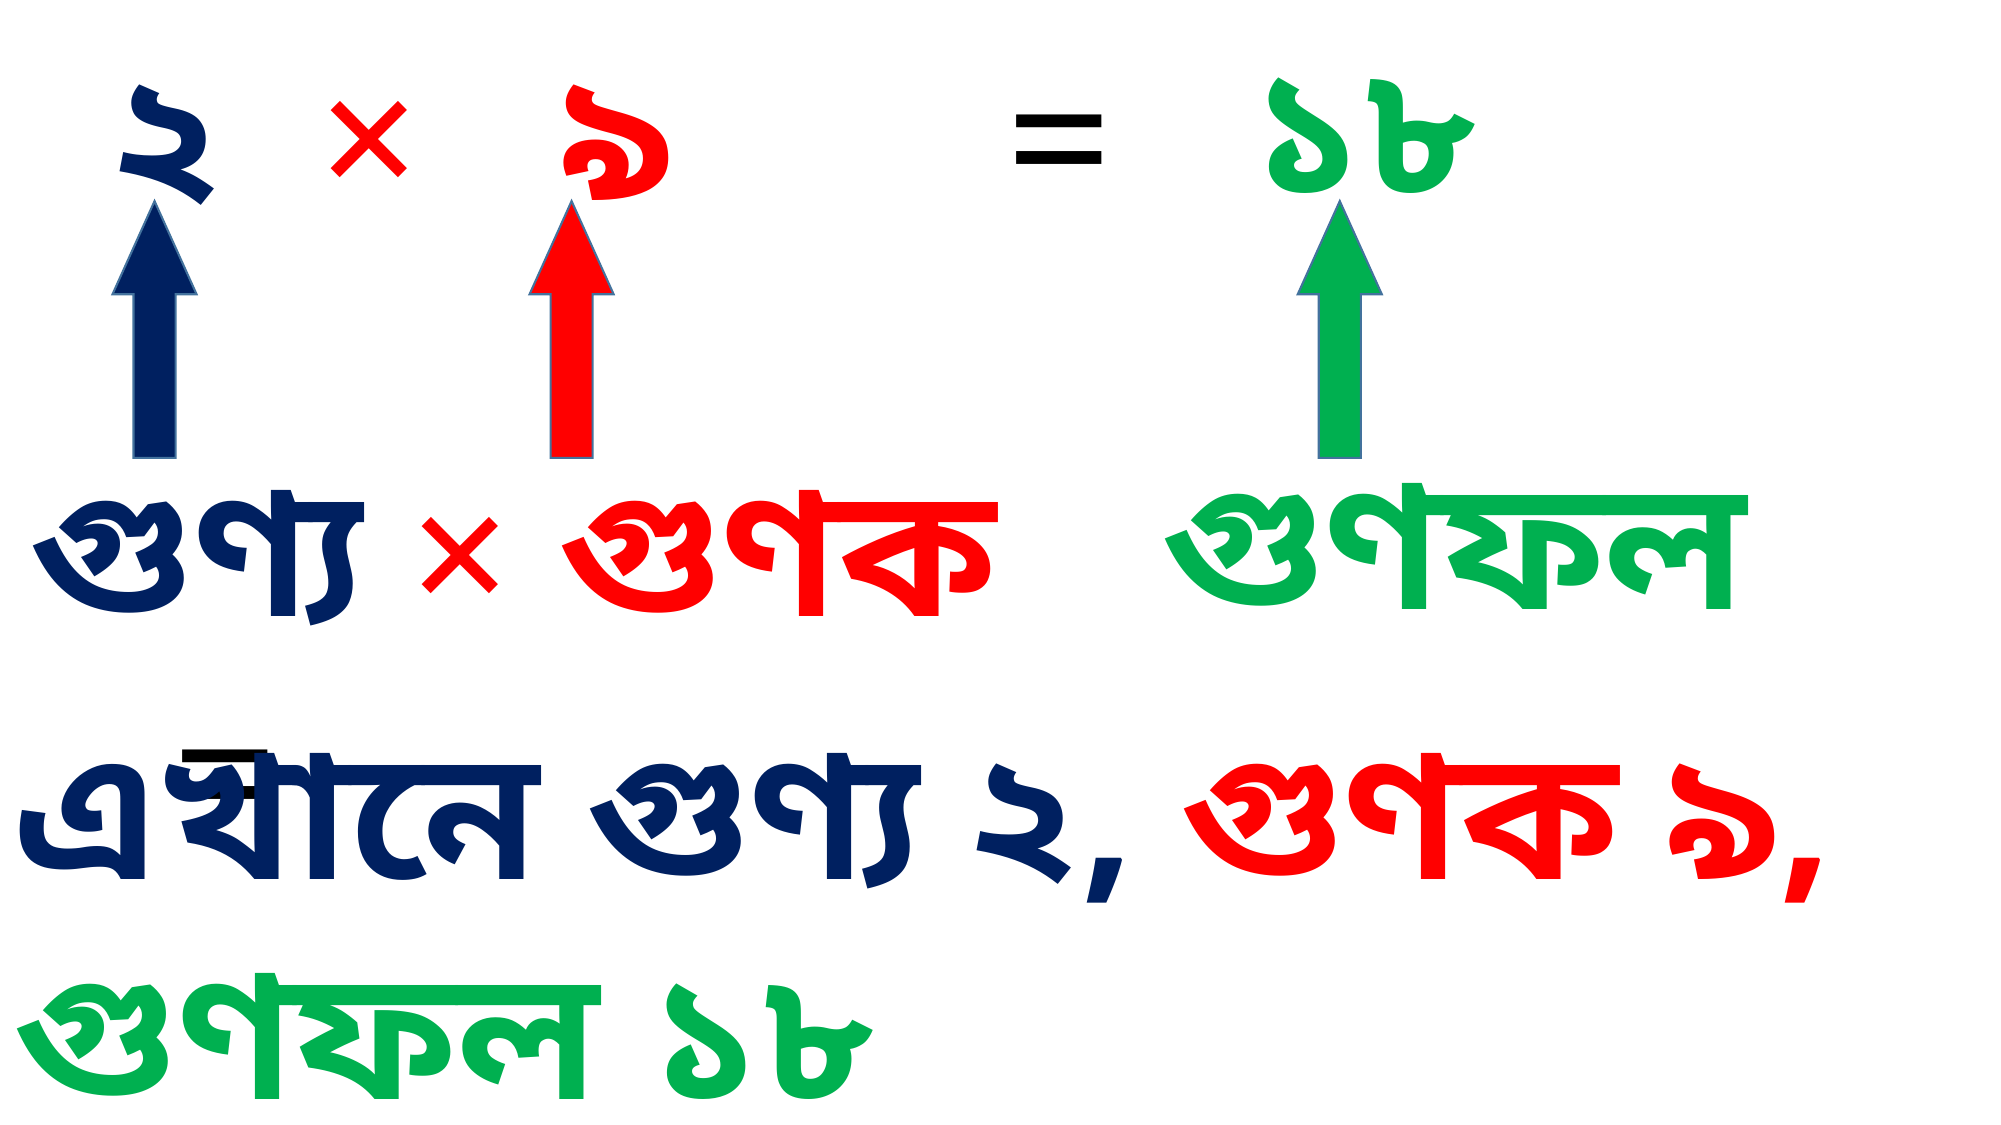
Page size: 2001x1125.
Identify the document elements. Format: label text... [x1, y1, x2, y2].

text_box ২ × ৯ = [0, 9, 1130, 244]
text_box [527, 198, 616, 459]
text_box গুণ্য × গুণক = [15, 425, 1084, 688]
text_box এখানে গুণ্য ২, গুণক ৯, গুণফল ১৮ [0, 688, 2000, 1125]
text_box [110, 198, 199, 459]
text_box ১৮ [1234, 2, 1984, 238]
text_box গুণফল [1147, 418, 2000, 654]
text_box [1296, 198, 1384, 459]
